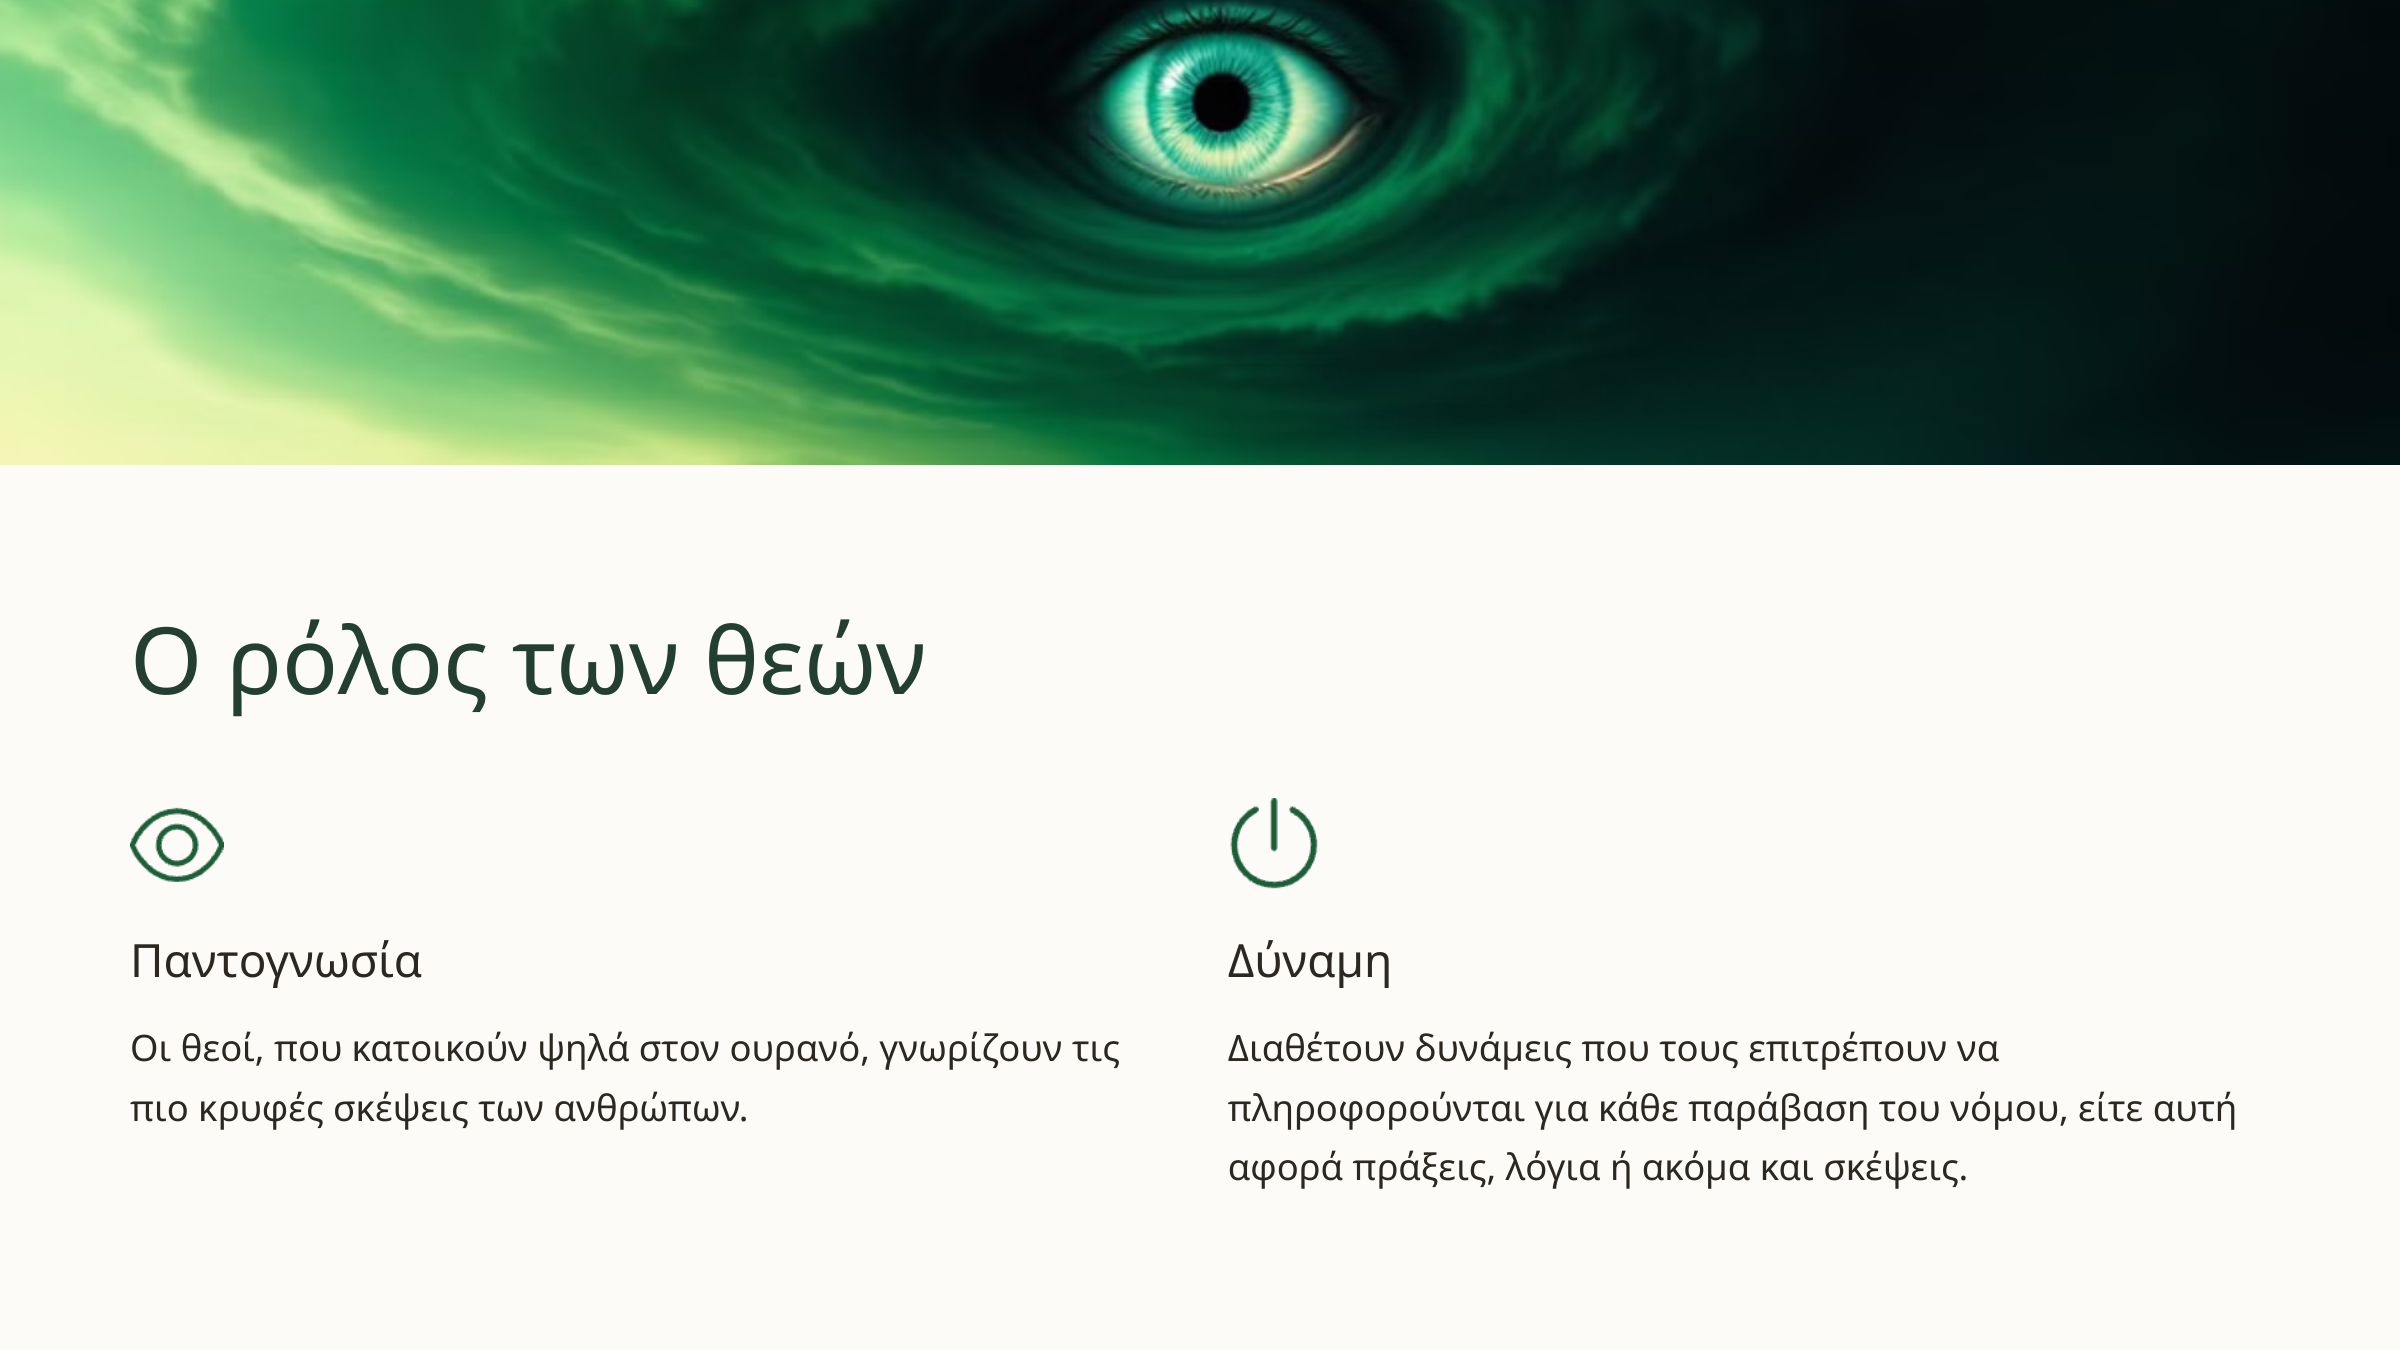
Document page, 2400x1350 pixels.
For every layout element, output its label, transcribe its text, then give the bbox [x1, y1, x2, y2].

text_box Δύναμη [1227, 929, 1693, 988]
text_box Οι θεοί, που κατοικούν ψηλά στον ουρανό, γνωρίζουν τις πιο κρυφές σκέψεις των ανθρώπων. [130, 1009, 1172, 1129]
text_box Διαθέτουν δυνάμεις που τους επιτρέπουν να πληροφορούνται για κάθε παράβαση του νόμου, είτε αυτή αφορά πράξεις, λόγια ή ακόμα και σκέψεις. [1227, 1009, 2270, 1189]
text_box Παντογνωσία [130, 929, 596, 988]
text_box Ο ρόλος των θεών [130, 597, 1061, 714]
picture [130, 798, 224, 892]
picture [1227, 798, 1321, 892]
picture [0, 0, 2400, 466]
